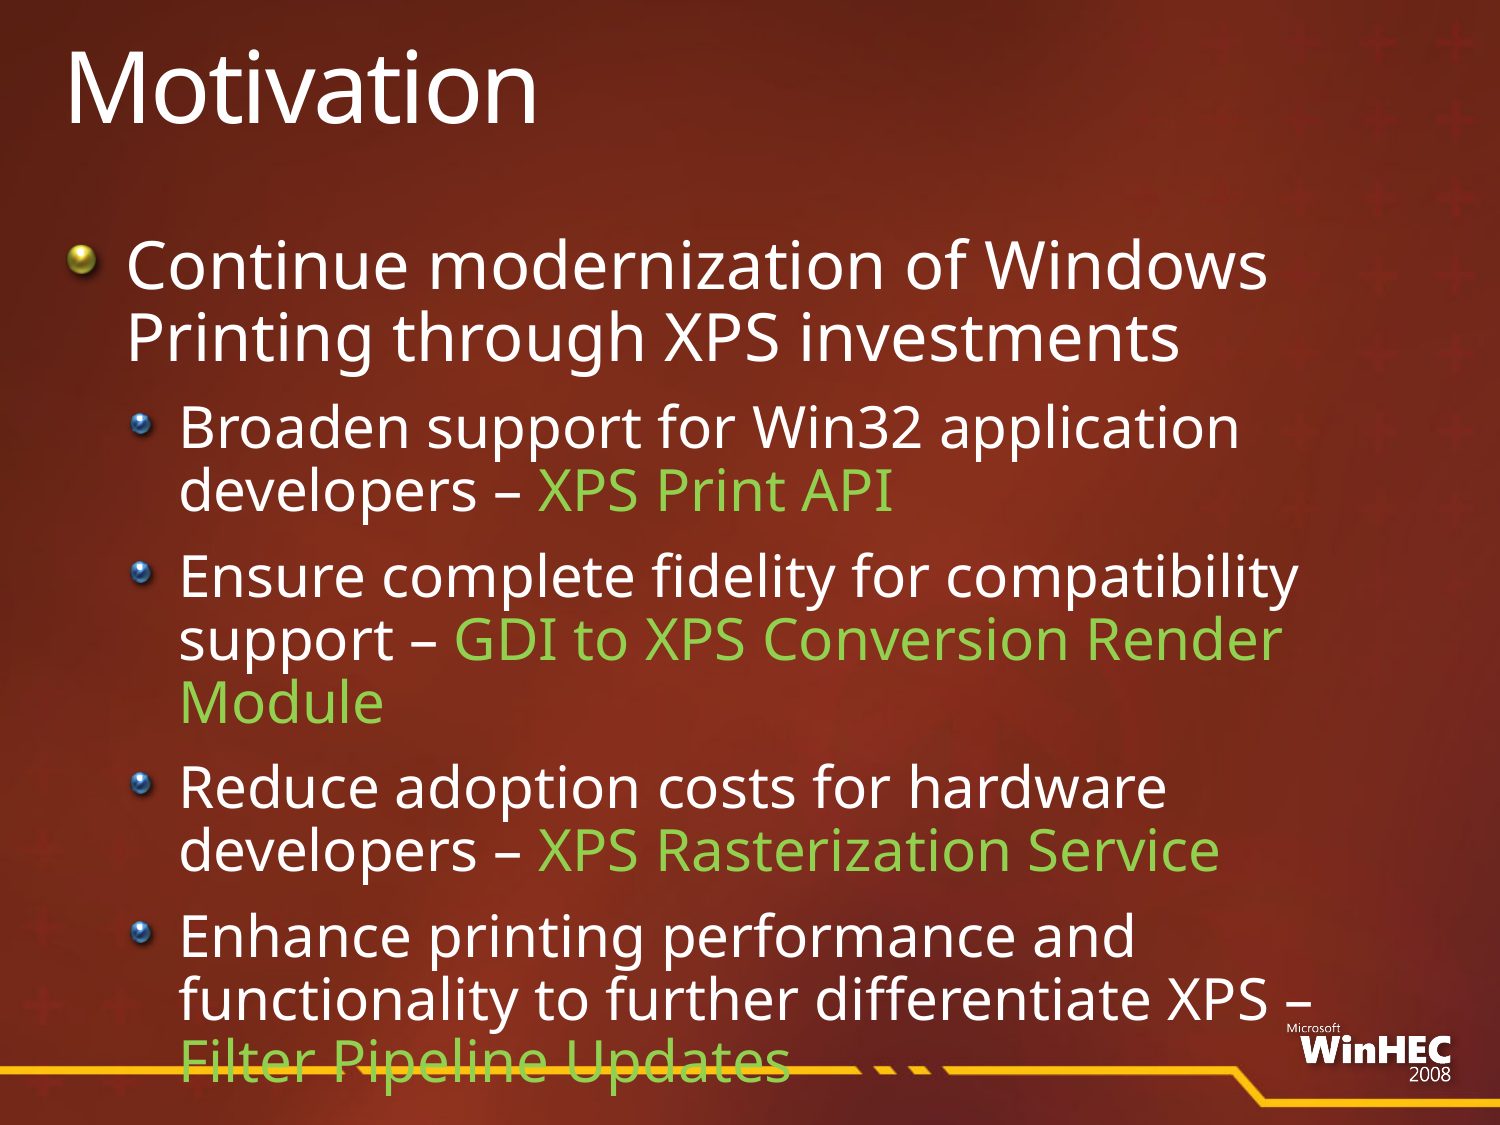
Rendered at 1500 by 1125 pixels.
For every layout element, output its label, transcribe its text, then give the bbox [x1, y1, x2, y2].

picture [0, 0, 1500, 1125]
picture [126, 558, 159, 592]
picture [126, 410, 159, 443]
title Motivation [62, 37, 1438, 147]
list Continue modernization of Windows Printing through XPS investments Broaden support for Win32 application developers – XPS Print API Ensure complete fidelity for compatibility support – GDI to XPS Conversion Render Module Reduce adoption costs for hardware developers – XPS Rasterization Service Enhance printing performance and functionality to further differentiate XPS – Filter Pipeline Updates [62, 231, 1438, 1125]
picture [126, 918, 159, 952]
picture [126, 769, 159, 803]
